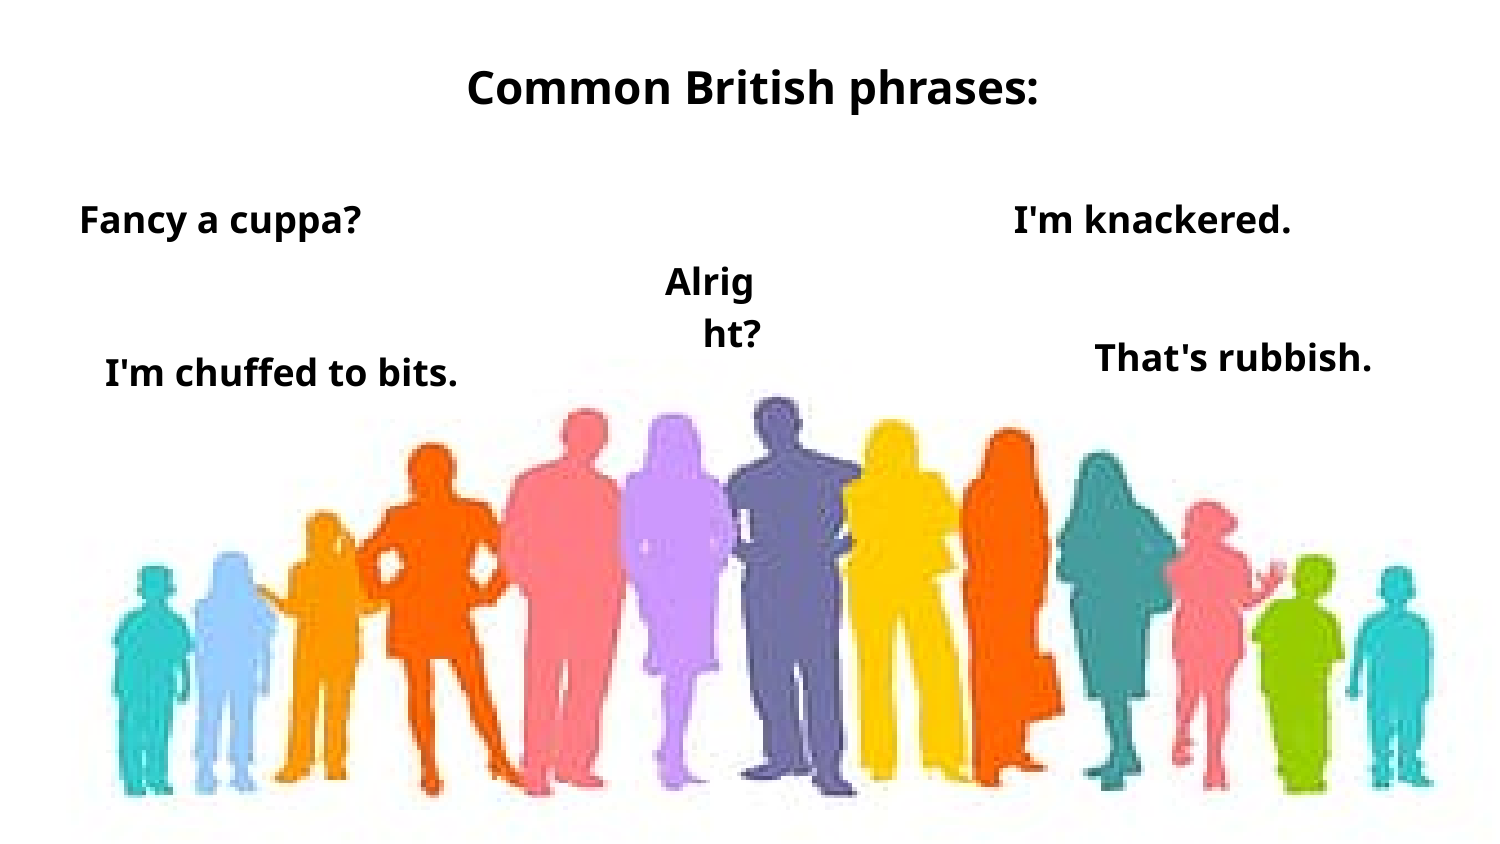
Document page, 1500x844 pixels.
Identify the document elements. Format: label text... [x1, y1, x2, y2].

text_box Alright? [643, 236, 795, 371]
text_box Common British phrases: [0, 0, 1500, 182]
text_box Fancy a cuppa? [17, 174, 416, 256]
text_box I'm knackered. [982, 174, 1338, 256]
text_box I'm chuffed to bits. [83, 326, 492, 409]
picture [0, 182, 1500, 844]
text_box That's rubbish. [1072, 312, 1390, 395]
